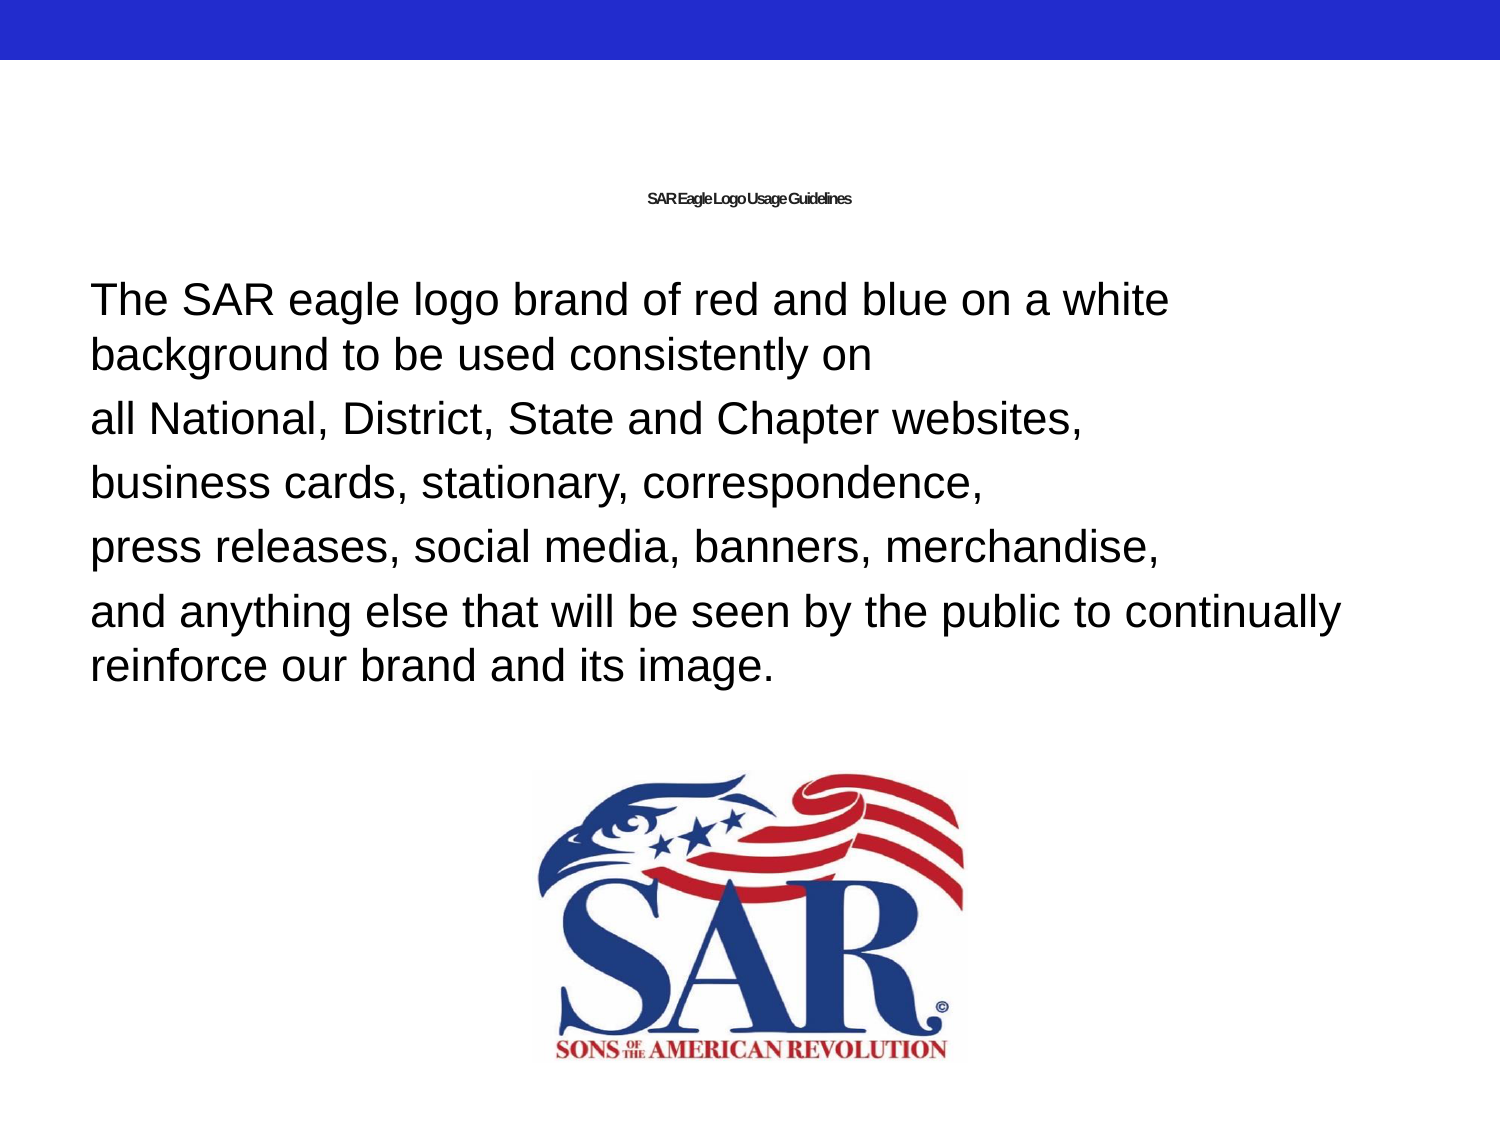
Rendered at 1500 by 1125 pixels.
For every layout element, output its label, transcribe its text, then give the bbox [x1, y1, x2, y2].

picture [532, 770, 968, 1063]
list The SAR eagle logo brand of red and blue on a white background to be used consistently on all National, District, State and Chapter websites, business cards, stationary, correspondence, press releases, social media, banners, merchandise, and anything else that will be seen by the public to continually reinforce our brand and its image. [75, 262, 1425, 1063]
title SAR Eagle Logo Usage Guidelines [75, 150, 1425, 236]
